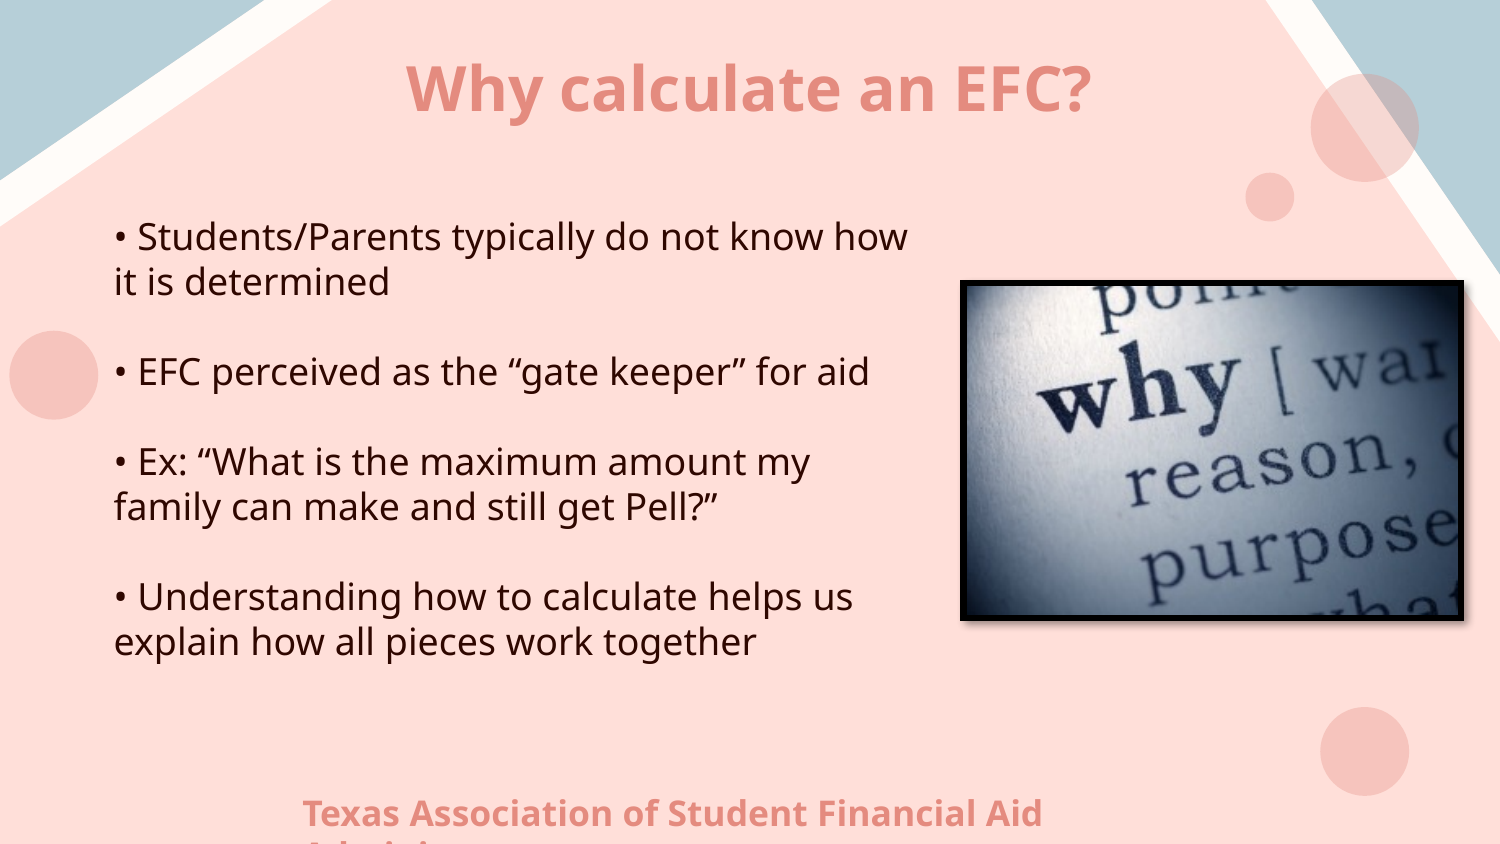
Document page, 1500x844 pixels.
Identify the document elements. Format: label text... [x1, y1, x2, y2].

text_box [1310, 73, 1419, 182]
picture [966, 286, 1459, 616]
list • Students/Parents typically do not know how it is determined • EFC perceived as the “gate keeper” for aid • Ex: “What is the maximum amount my family can make and still get Pell?” • Understanding how to calculate helps us explain how all pieces work together [98, 197, 931, 748]
text_box Texas Association of Student Financial Aid Administrators [287, 783, 1213, 844]
title Why calculate an EFC? [116, 33, 1383, 128]
text_box [1245, 172, 1295, 222]
